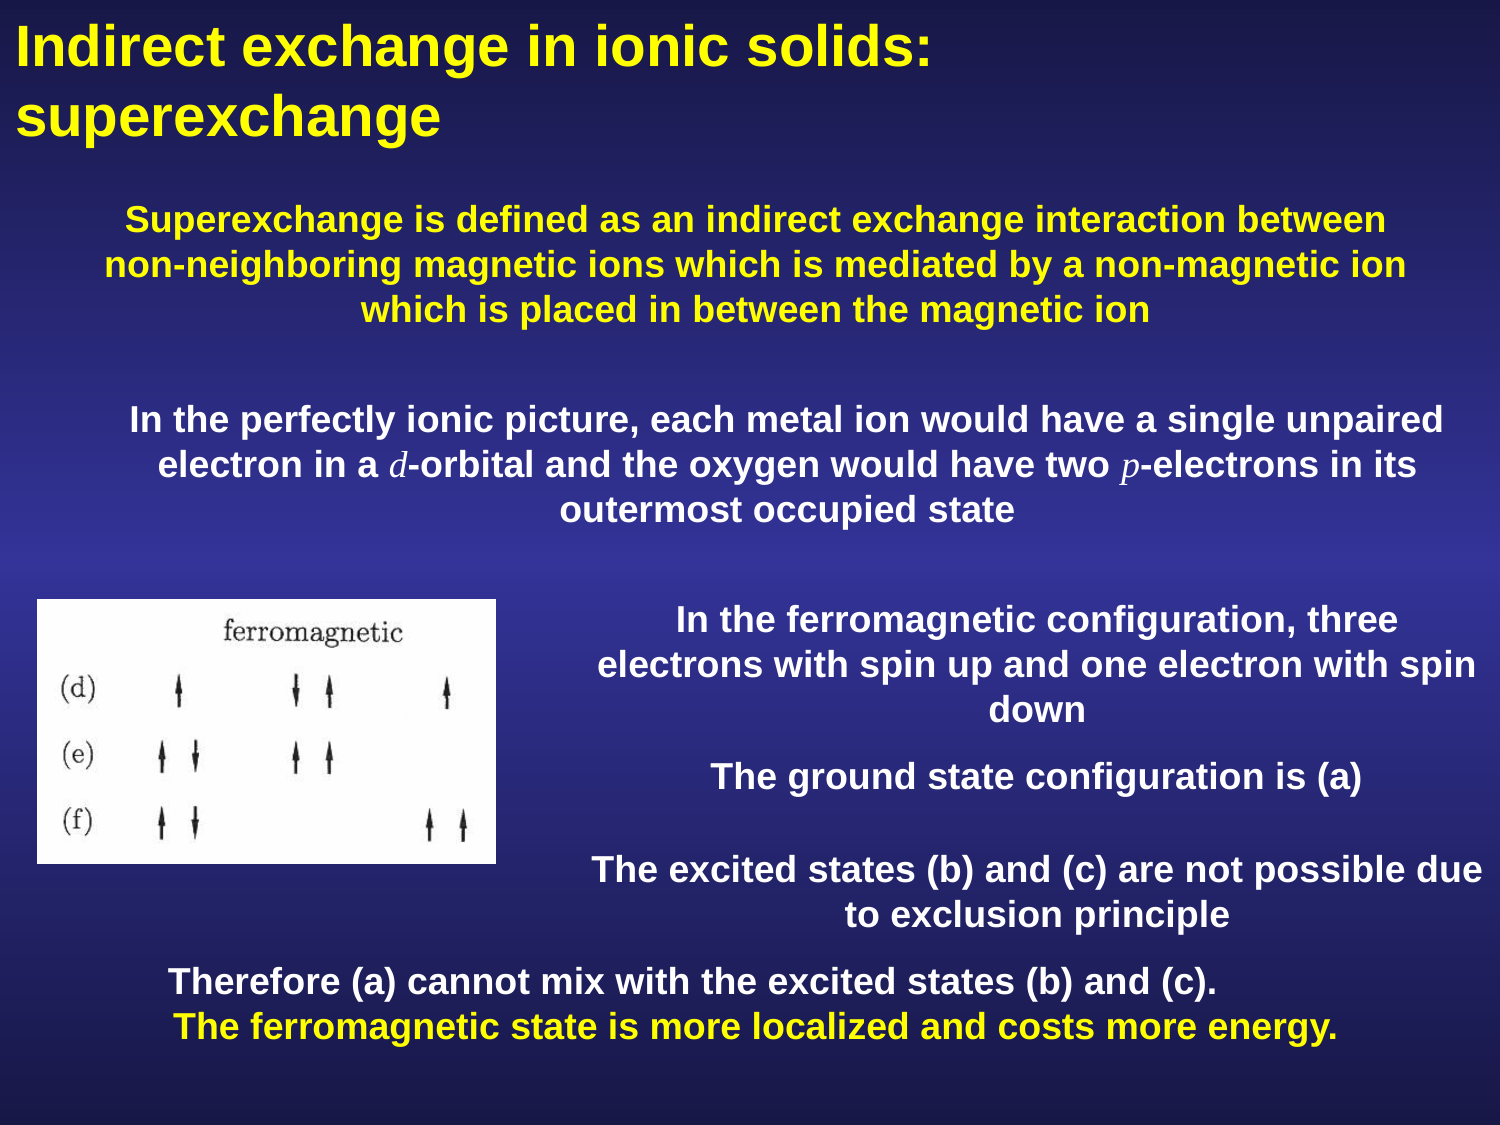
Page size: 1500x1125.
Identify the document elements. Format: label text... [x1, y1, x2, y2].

text_box Therefore (a) cannot mix with the excited states (b) and (c). The ferromagnetic state is more localized and costs more energy. [124, 949, 1388, 1055]
text_box In the perfectly ionic picture, each metal ion would have a single unpaired electron in a d-orbital and the oxygen would have two p-electrons in its outermost occupied state [112, 387, 1463, 538]
text_box The ground state configuration is (a) [574, 744, 1500, 805]
text_box Superexchange is defined as an indirect exchange interaction between non-neighboring magnetic ions which is mediated by a non-magnetic ion which is placed in between the magnetic ion [87, 187, 1425, 338]
text_box Indirect exchange in ionic solids: superexchange [0, 0, 1263, 156]
text_box The excited states (b) and (c) are not possible due to exclusion principle [575, 837, 1500, 943]
picture [37, 599, 497, 864]
text_box In the ferromagnetic configuration, three electrons with spin up and one electron with spin down [575, 587, 1500, 738]
